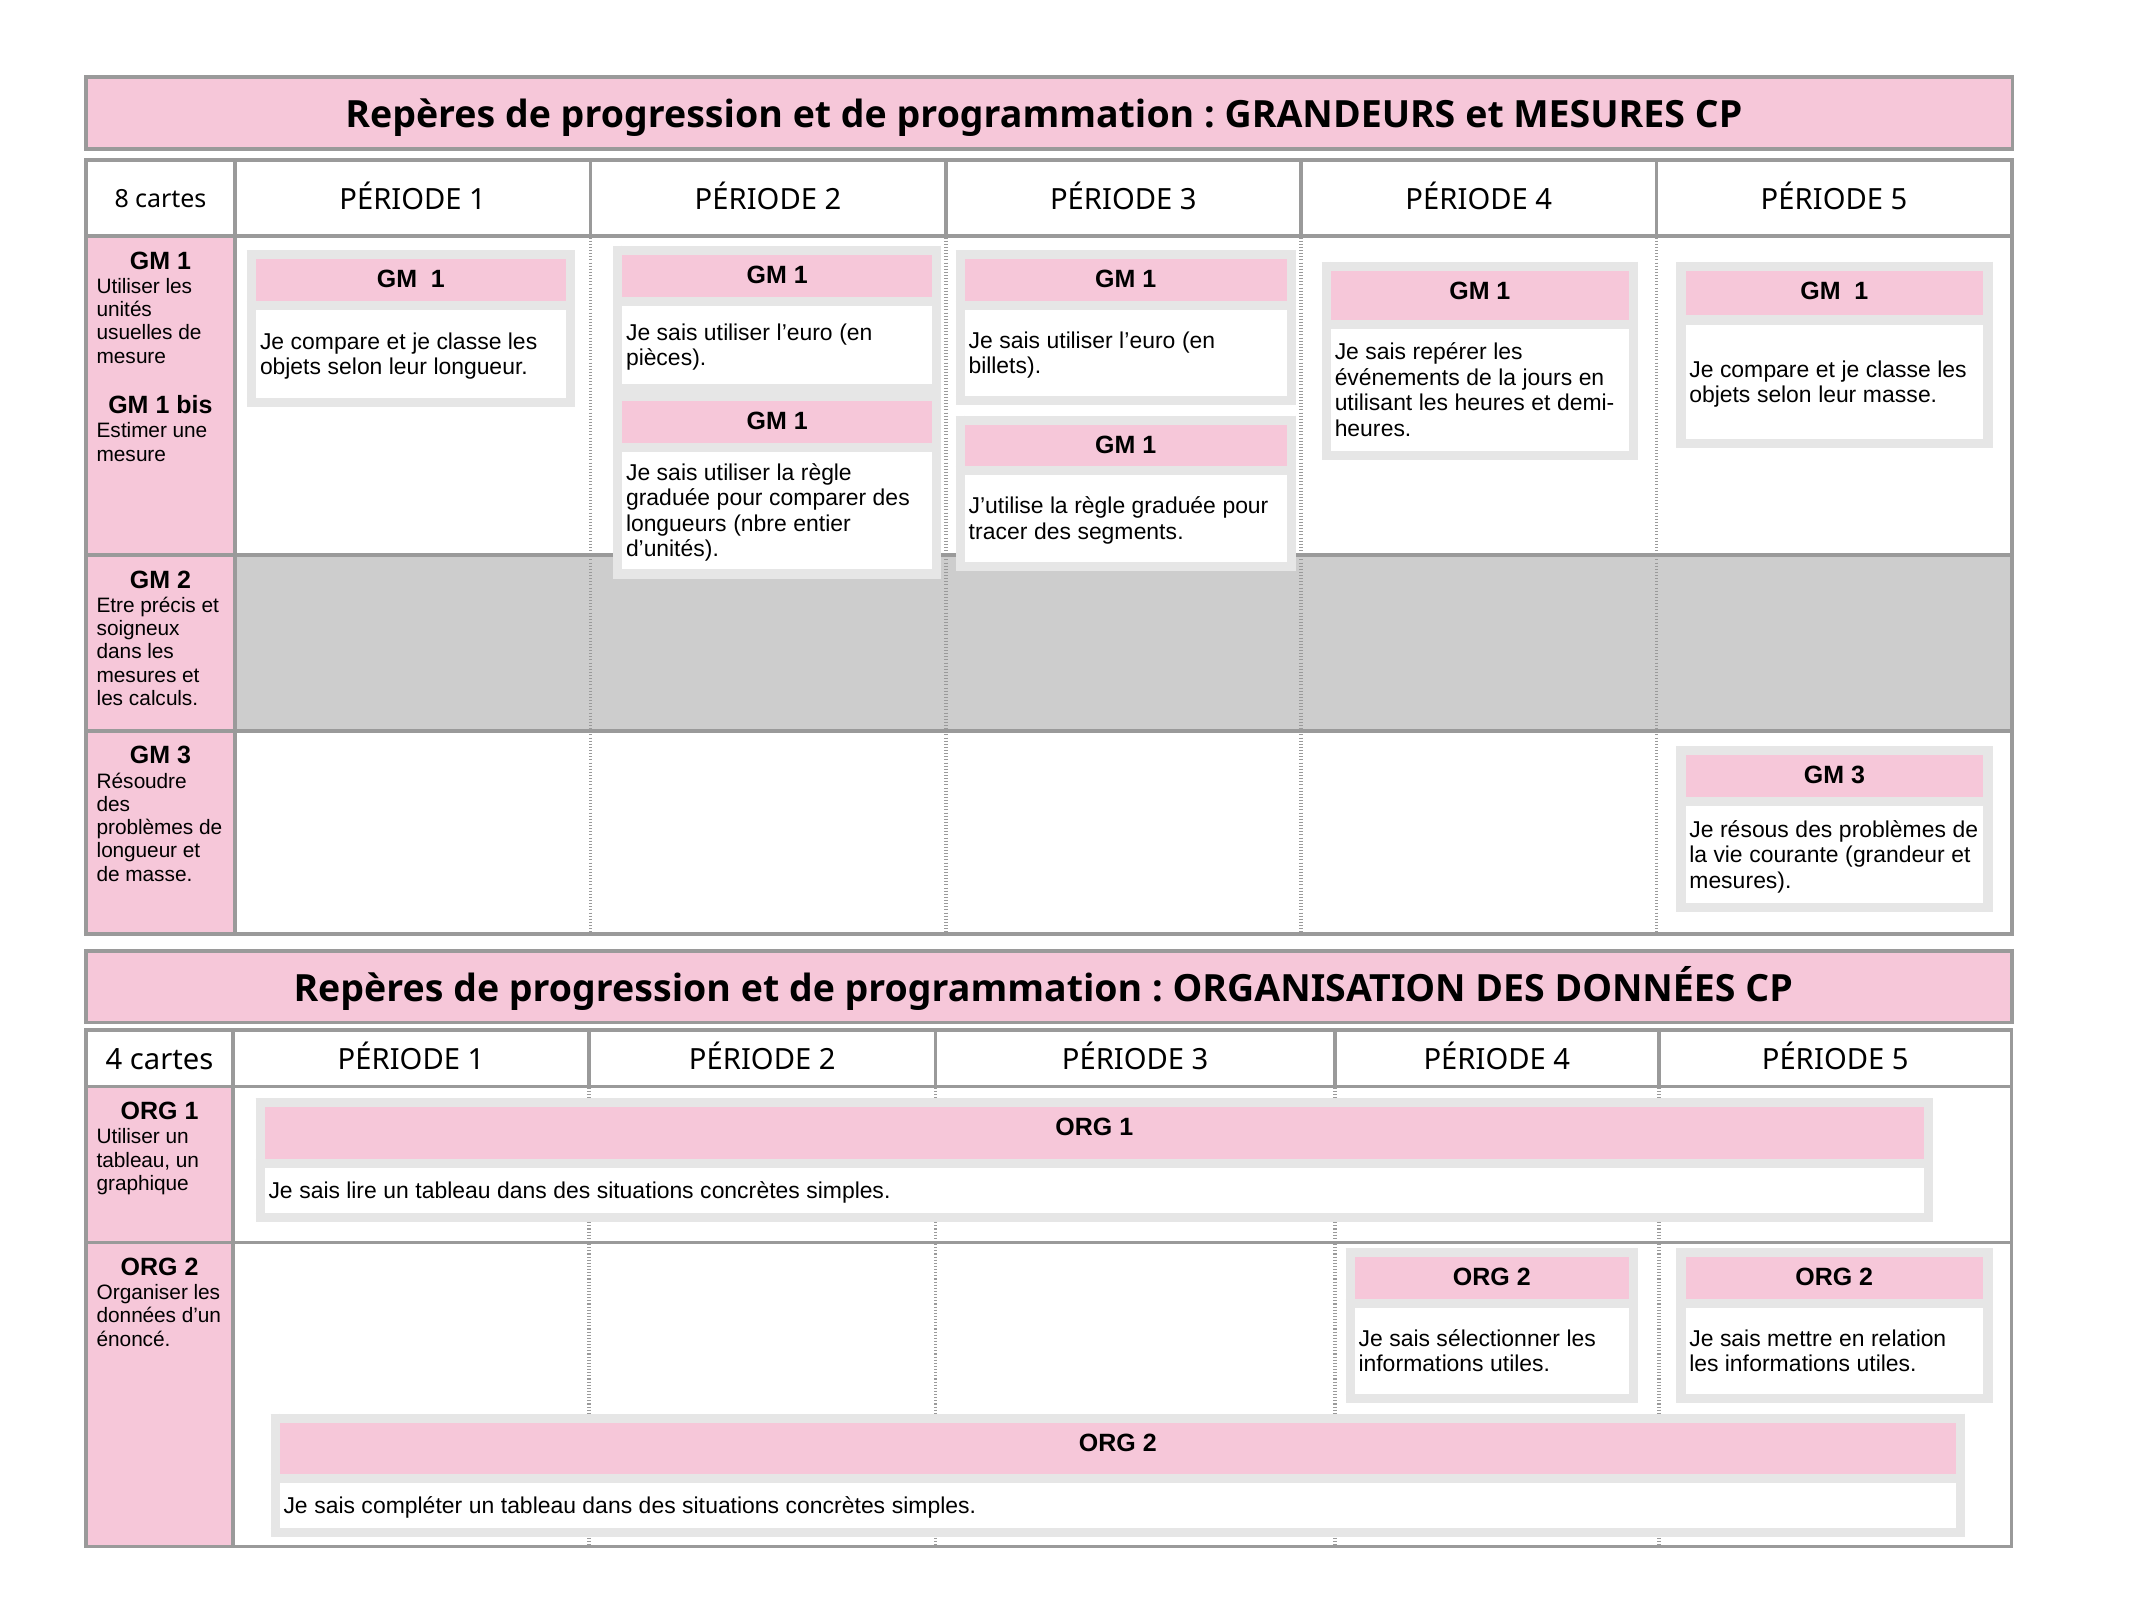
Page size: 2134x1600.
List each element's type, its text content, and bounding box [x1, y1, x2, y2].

table_cell [589, 1088, 935, 1098]
table_cell [237, 238, 590, 553]
table_cell [935, 1537, 1335, 1545]
table_cell [946, 733, 1301, 932]
table_cell Je résous des problèmes de la vie courante (grandeur et mesures). [1686, 806, 1983, 903]
table_cell Je sais utiliser l’euro (en billets). [965, 310, 1287, 396]
table_header PÉRIODE 5 [1661, 1032, 2010, 1085]
table_cell GM 1 Utiliser les unités usuelles de mesure GM 1 bis Estimer une mesure [88, 238, 233, 553]
table_cell [946, 238, 1301, 553]
table_header GM 1 [256, 259, 566, 301]
table_cell Je compare et je classe les objets selon leur masse. [1686, 325, 1983, 439]
table_cell J’utilise la règle graduée pour tracer des segments. [965, 475, 1287, 562]
table_cell [935, 1088, 1335, 1098]
table_header PÉRIODE 3 [937, 1032, 1333, 1085]
table_header PÉRIODE 1 [235, 1032, 587, 1085]
table_cell [237, 733, 590, 932]
table_header PÉRIODE 4 [1303, 162, 1655, 234]
table_header PÉRIODE 5 [1658, 162, 2010, 234]
table_cell [1301, 238, 1656, 553]
table_cell Je sais utiliser la règle graduée pour comparer des longueurs (nbre entier d’unités). [622, 452, 932, 569]
table_cell [946, 557, 1301, 729]
table_cell Je sais repérer les événements de la jours en utilisant les heures et demi-heures. [1331, 329, 1629, 451]
table_cell [237, 557, 590, 729]
table_cell Je sais mettre en relation les informations utiles. [1686, 1308, 1983, 1394]
table_cell [1335, 1537, 1659, 1545]
table_header PÉRIODE 3 [948, 162, 1299, 234]
table_cell [1335, 1244, 1659, 1414]
table_header 8 cartes [88, 162, 233, 234]
table_cell [1335, 1088, 1659, 1098]
table_cell [590, 557, 946, 729]
table_header PÉRIODE 4 [1337, 1032, 1657, 1085]
table_header GM 1 [622, 255, 932, 297]
table_cell [235, 1088, 589, 1241]
table_header GM 1 [1686, 271, 1983, 315]
table_cell Je sais sélectionner les informations utiles. [1355, 1308, 1629, 1394]
table_cell [1656, 238, 2010, 553]
table_header GM 1 [622, 401, 932, 443]
table_header ORG 2 [1355, 1257, 1629, 1299]
table_cell [1659, 1244, 2010, 1545]
table_cell [235, 1244, 589, 1545]
table_cell [1656, 557, 2010, 729]
table_cell ORG 2 Organiser les données d’un énoncé. [88, 1244, 231, 1545]
table_header GM 1 [1331, 271, 1629, 320]
table_header ORG 2 [280, 1423, 1956, 1474]
table_cell [935, 1244, 1335, 1414]
table_header GM 1 [965, 425, 1287, 466]
table_cell [590, 733, 946, 932]
table_header GM 3 [1686, 755, 1983, 797]
table_cell GM 2 Etre précis et soigneux dans les mesures et les calculs. [88, 557, 233, 729]
table_cell Je sais compléter un tableau dans des situations concrètes simples. [280, 1483, 1956, 1528]
table_cell [1301, 557, 1656, 729]
table_header GM 1 [965, 259, 1287, 301]
table_cell ORG 1 Utiliser un tableau, un graphique [88, 1088, 231, 1241]
table_header Repères de progression et de programmation : ORGANISATION DES DONNÉES CP [88, 953, 2010, 1021]
table_header ORG 1 [265, 1107, 1924, 1159]
table_cell [935, 1222, 1335, 1241]
table_cell Je sais lire un tableau dans des situations concrètes simples. [265, 1168, 1924, 1213]
table_header PÉRIODE 1 [237, 162, 589, 234]
table_cell [1659, 1088, 2010, 1241]
table_cell Je sais utiliser l’euro (en pièces). [622, 306, 932, 384]
table_header Repères de progression et de programmation : GRANDEURS et MESURES CP [88, 79, 2011, 147]
table_header PÉRIODE 2 [591, 1032, 934, 1085]
table_cell Je compare et je classe les objets selon leur longueur. [256, 310, 566, 398]
table_header PÉRIODE 2 [592, 162, 944, 234]
table_cell [589, 1222, 935, 1241]
table_header ORG 2 [1686, 1257, 1983, 1299]
table_cell [589, 1537, 935, 1545]
table_header 4 cartes [88, 1032, 231, 1085]
table_cell GM 3 Résoudre des problèmes de longueur et de masse. [88, 733, 233, 932]
table_cell [1301, 733, 1656, 932]
table_cell [589, 1244, 935, 1414]
table_cell [1335, 1222, 1659, 1241]
table_cell [1656, 733, 2010, 932]
table_cell [590, 238, 946, 553]
